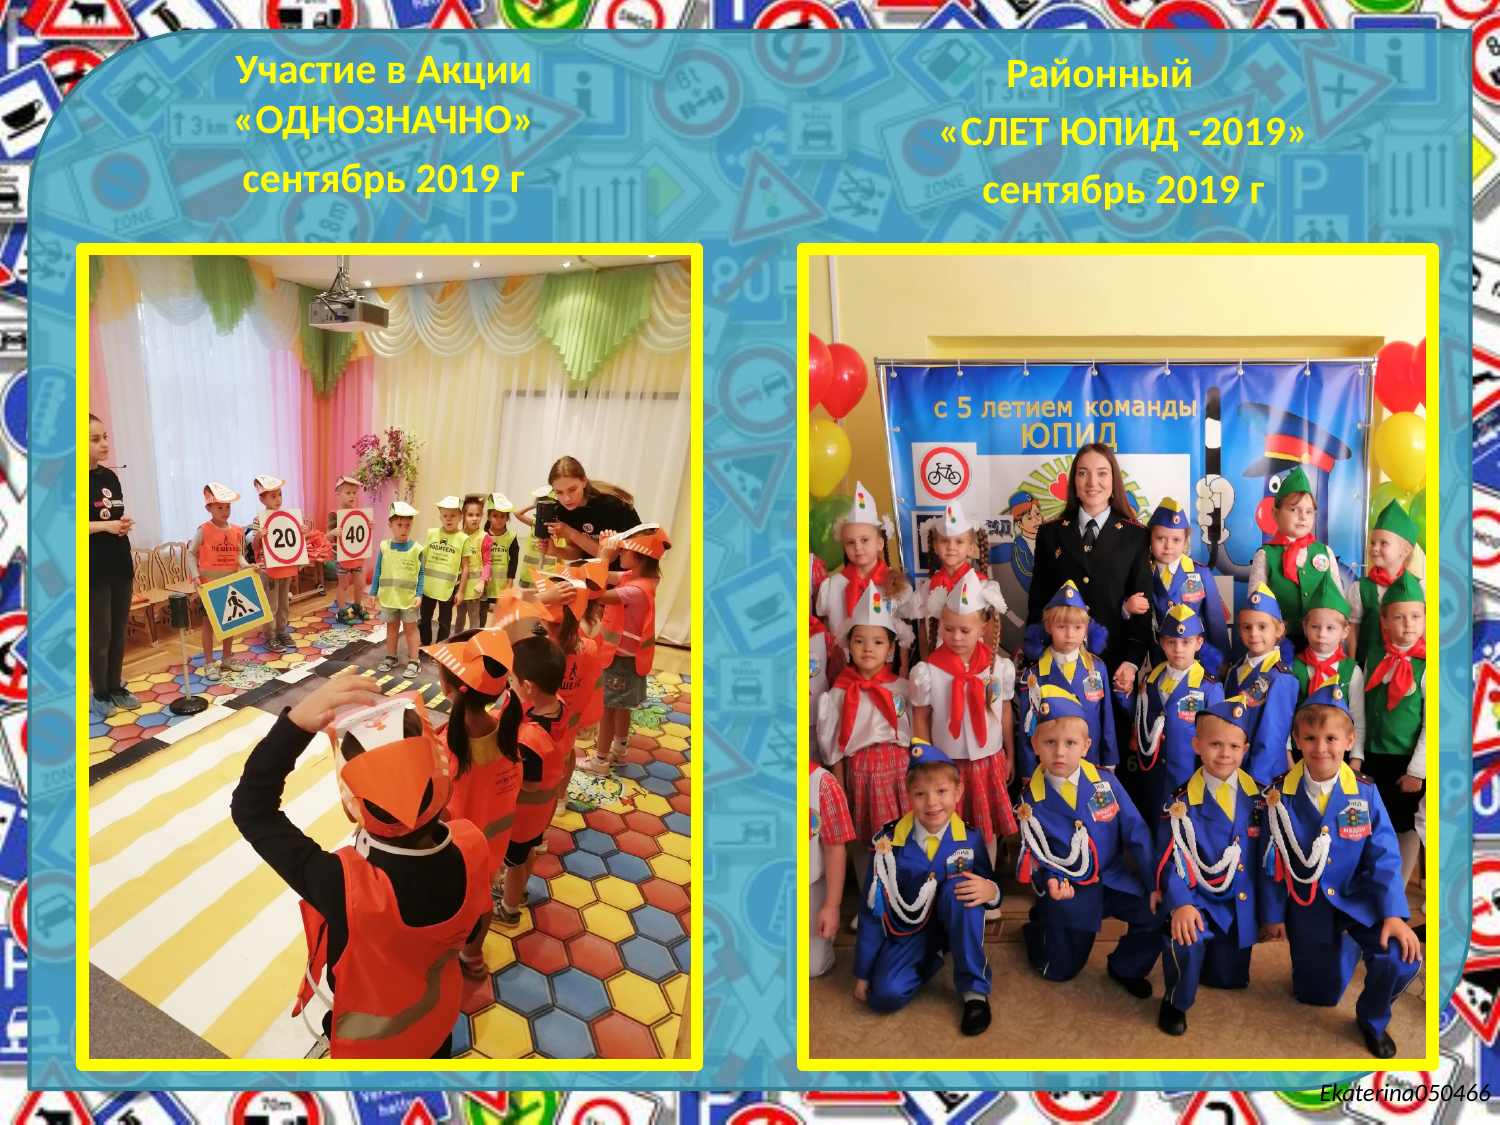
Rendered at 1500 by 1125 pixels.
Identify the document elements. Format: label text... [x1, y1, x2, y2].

title [75, 45, 1425, 233]
picture [0, 0, 1500, 1125]
list Районный «СЛЕТ ЮПИД -2019» сентябрь 2019 г [726, 101, 1388, 220]
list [88, 255, 692, 1059]
list Участие в Акции «ОДНОЗНАЧНО» сентябрь 2019 г [76, 113, 691, 209]
